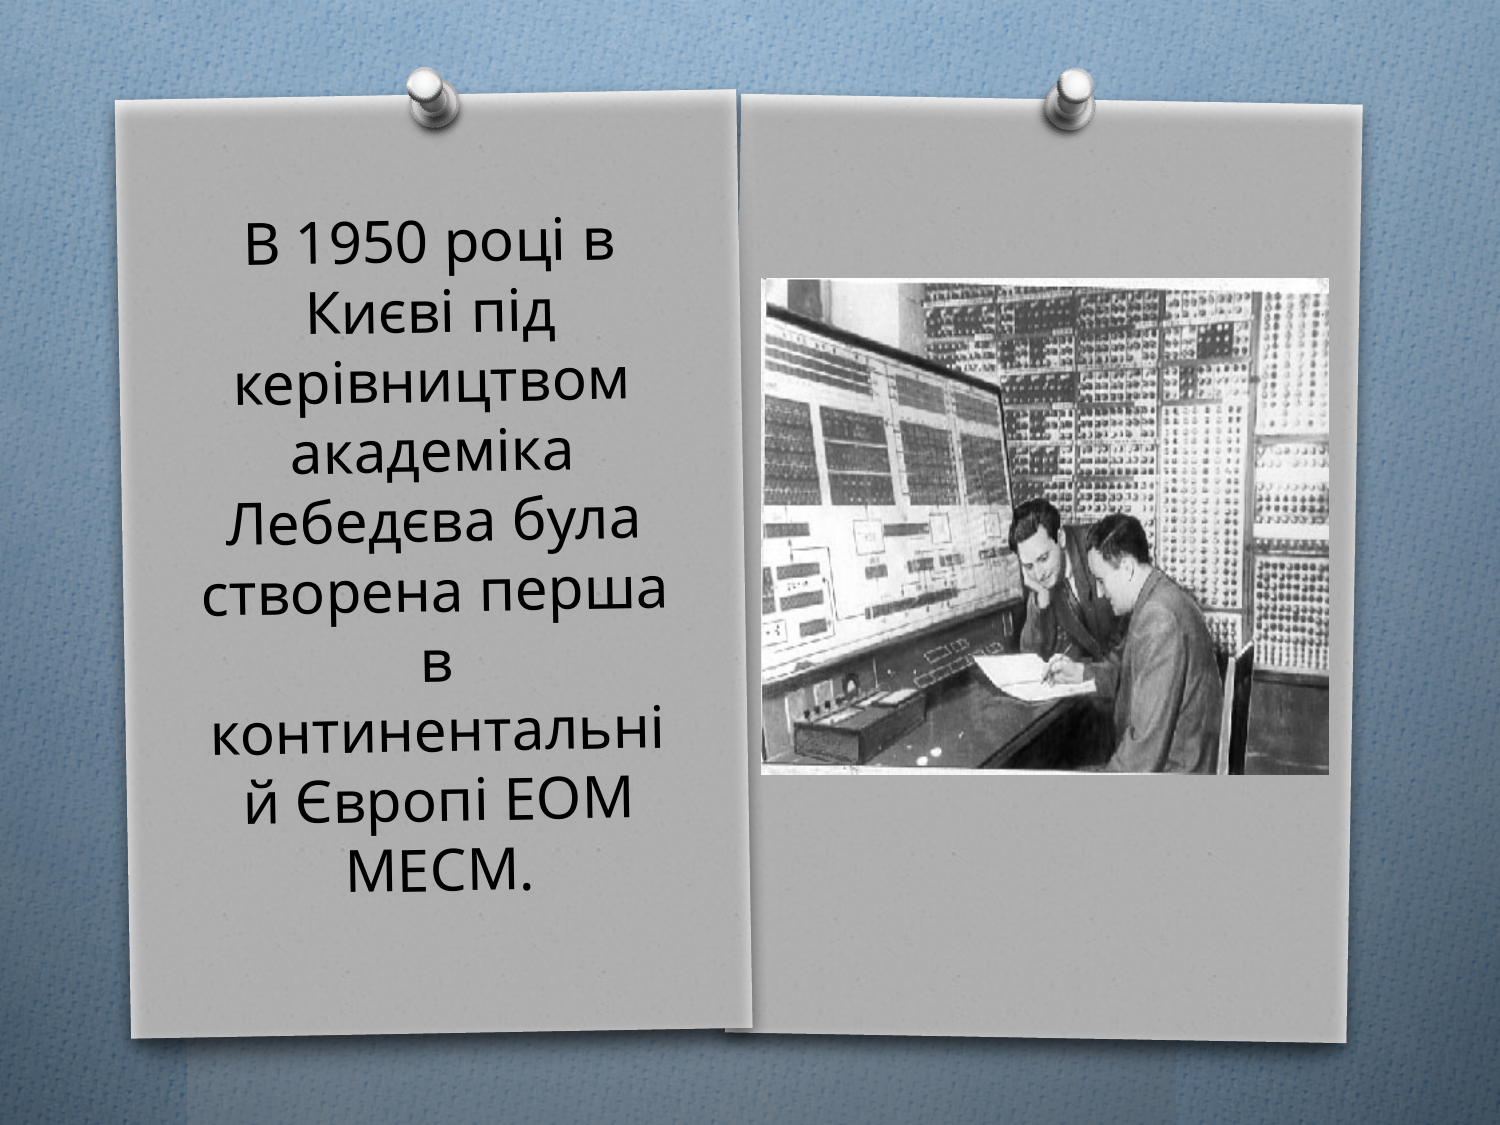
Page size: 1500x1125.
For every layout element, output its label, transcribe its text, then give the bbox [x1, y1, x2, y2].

picture [375, 33, 497, 157]
list В 1950 році в Києві під керівництвом академіка Лебедєва була створена перша в континентальній Європі ЕОМ МЕСМ. [178, 192, 692, 944]
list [761, 278, 1330, 776]
picture [1016, 41, 1138, 162]
